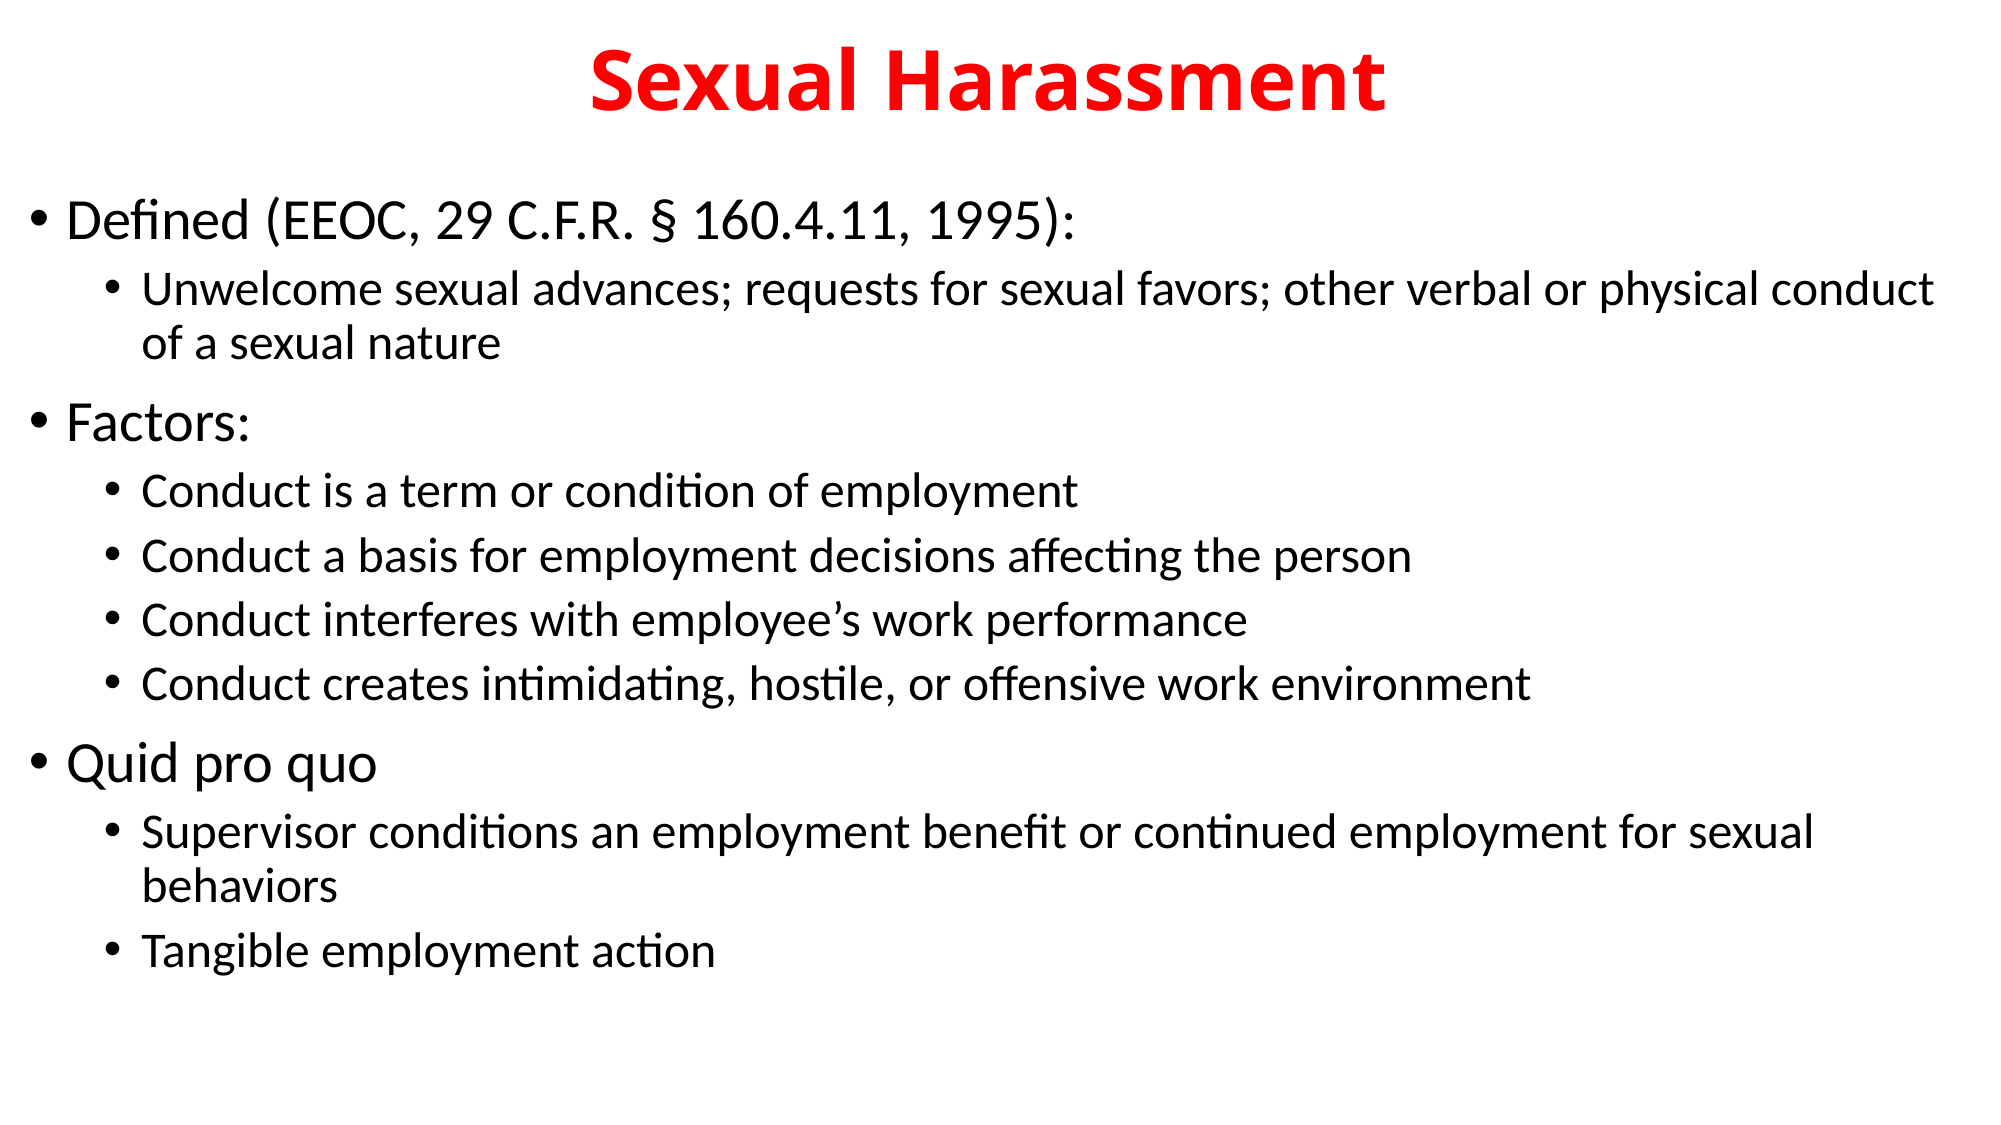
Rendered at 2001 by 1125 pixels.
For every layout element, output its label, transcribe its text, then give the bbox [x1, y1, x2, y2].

title Sexual Harassment [27, 16, 1972, 151]
list Defined (EEOC, 29 C.F.R. § 160.4.11, 1995): Unwelcome sexual advances; requests for sexual favors; other verbal or physical conduct of a sexual nature Factors: Conduct is a term or condition of employment Conduct a basis for employment decisions affecting the person Conduct interferes with employee’s work performance Conduct creates intimidating, hostile, or offensive work environment Quid pro quo Supervisor conditions an employment benefit or continued employment for sexual behaviors Tangible employment action [13, 181, 1981, 1109]
